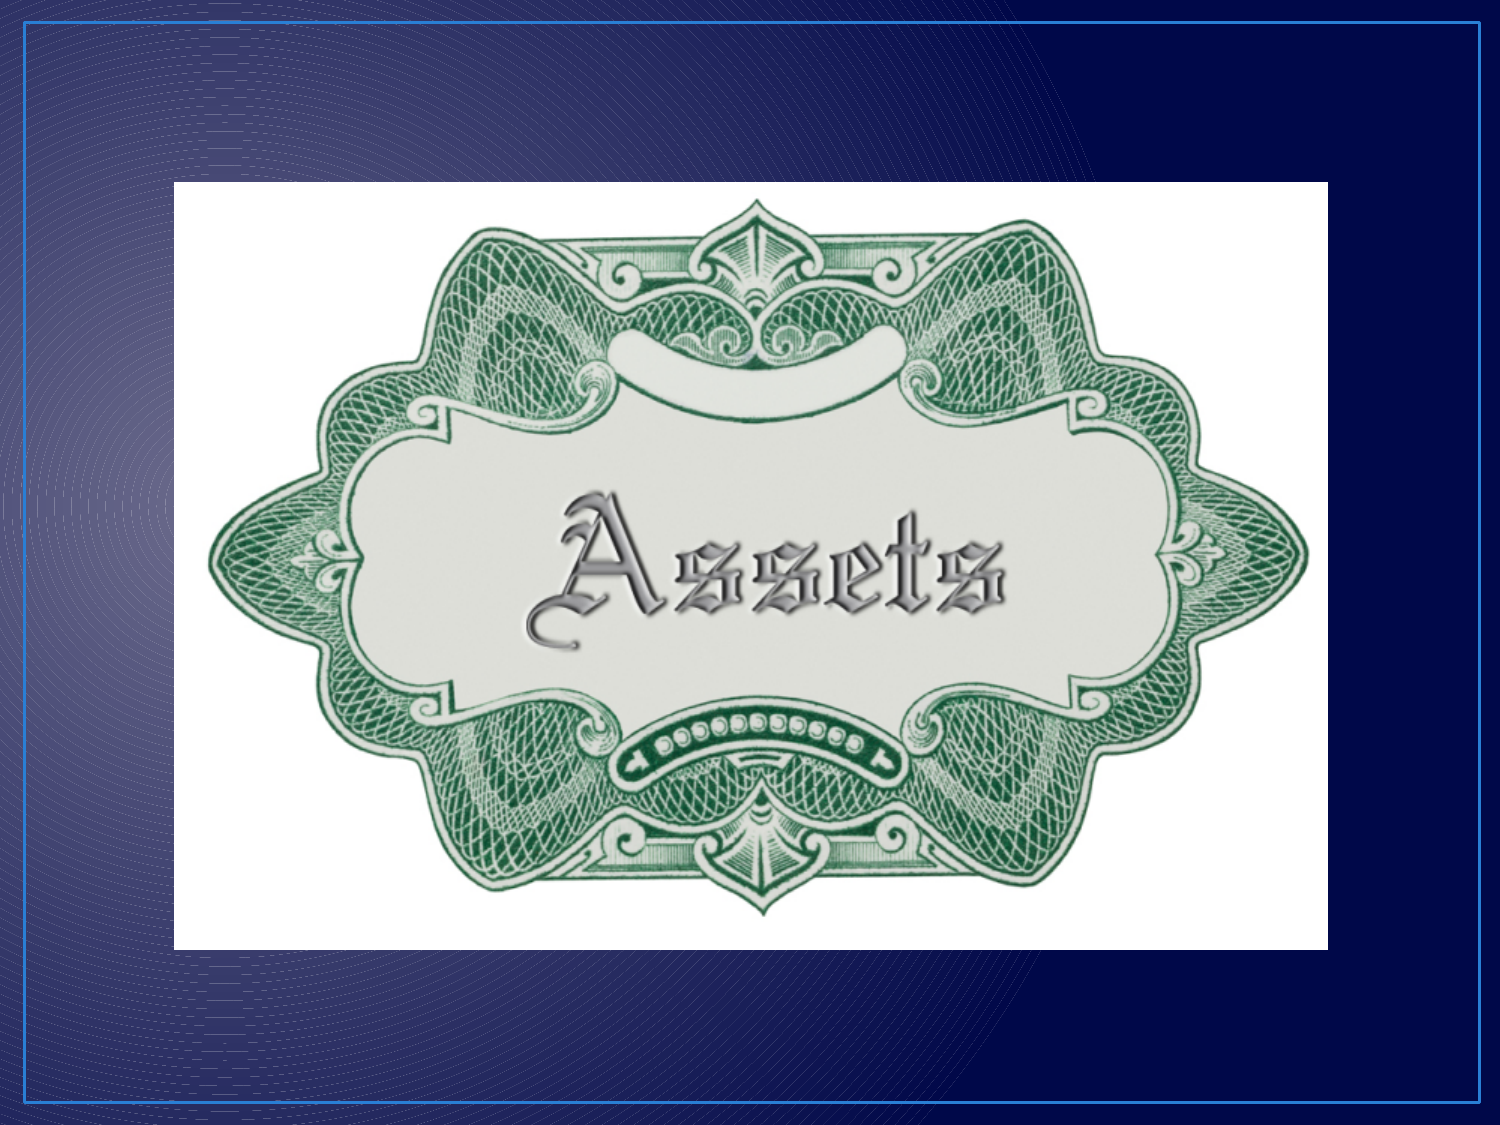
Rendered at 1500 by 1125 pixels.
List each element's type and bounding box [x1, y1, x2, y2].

picture [174, 182, 1328, 951]
list [75, 262, 1425, 1005]
